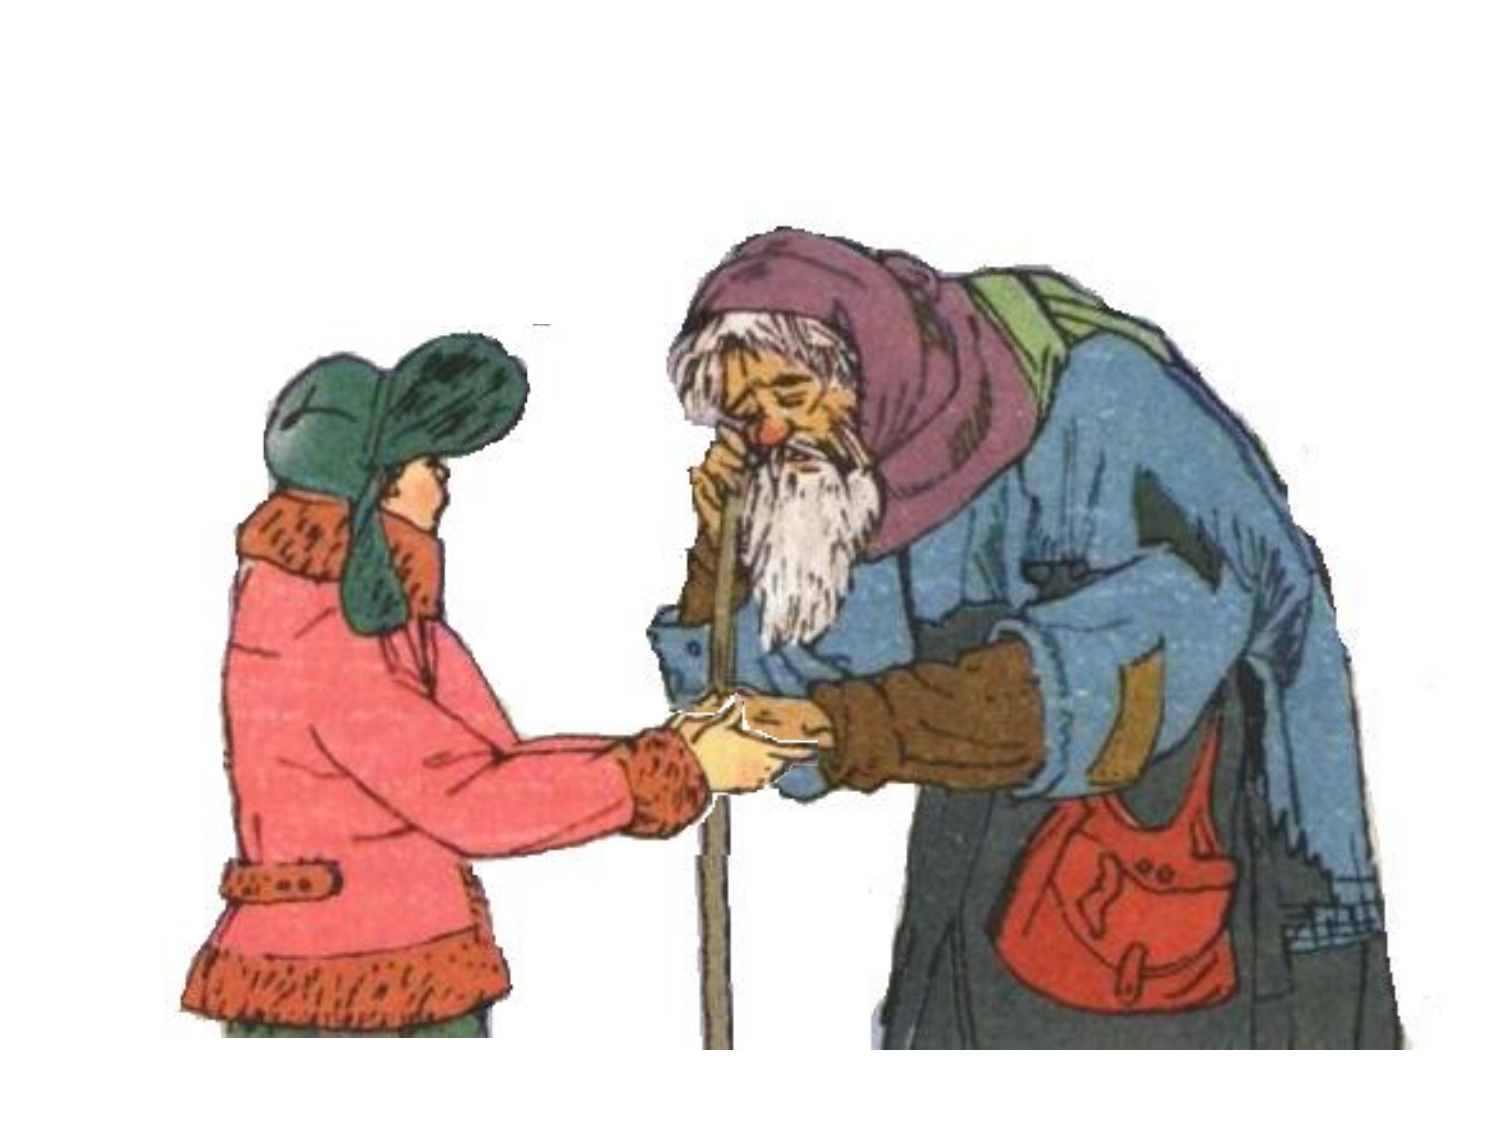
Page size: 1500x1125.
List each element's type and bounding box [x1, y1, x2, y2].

picture [164, 199, 1453, 1051]
